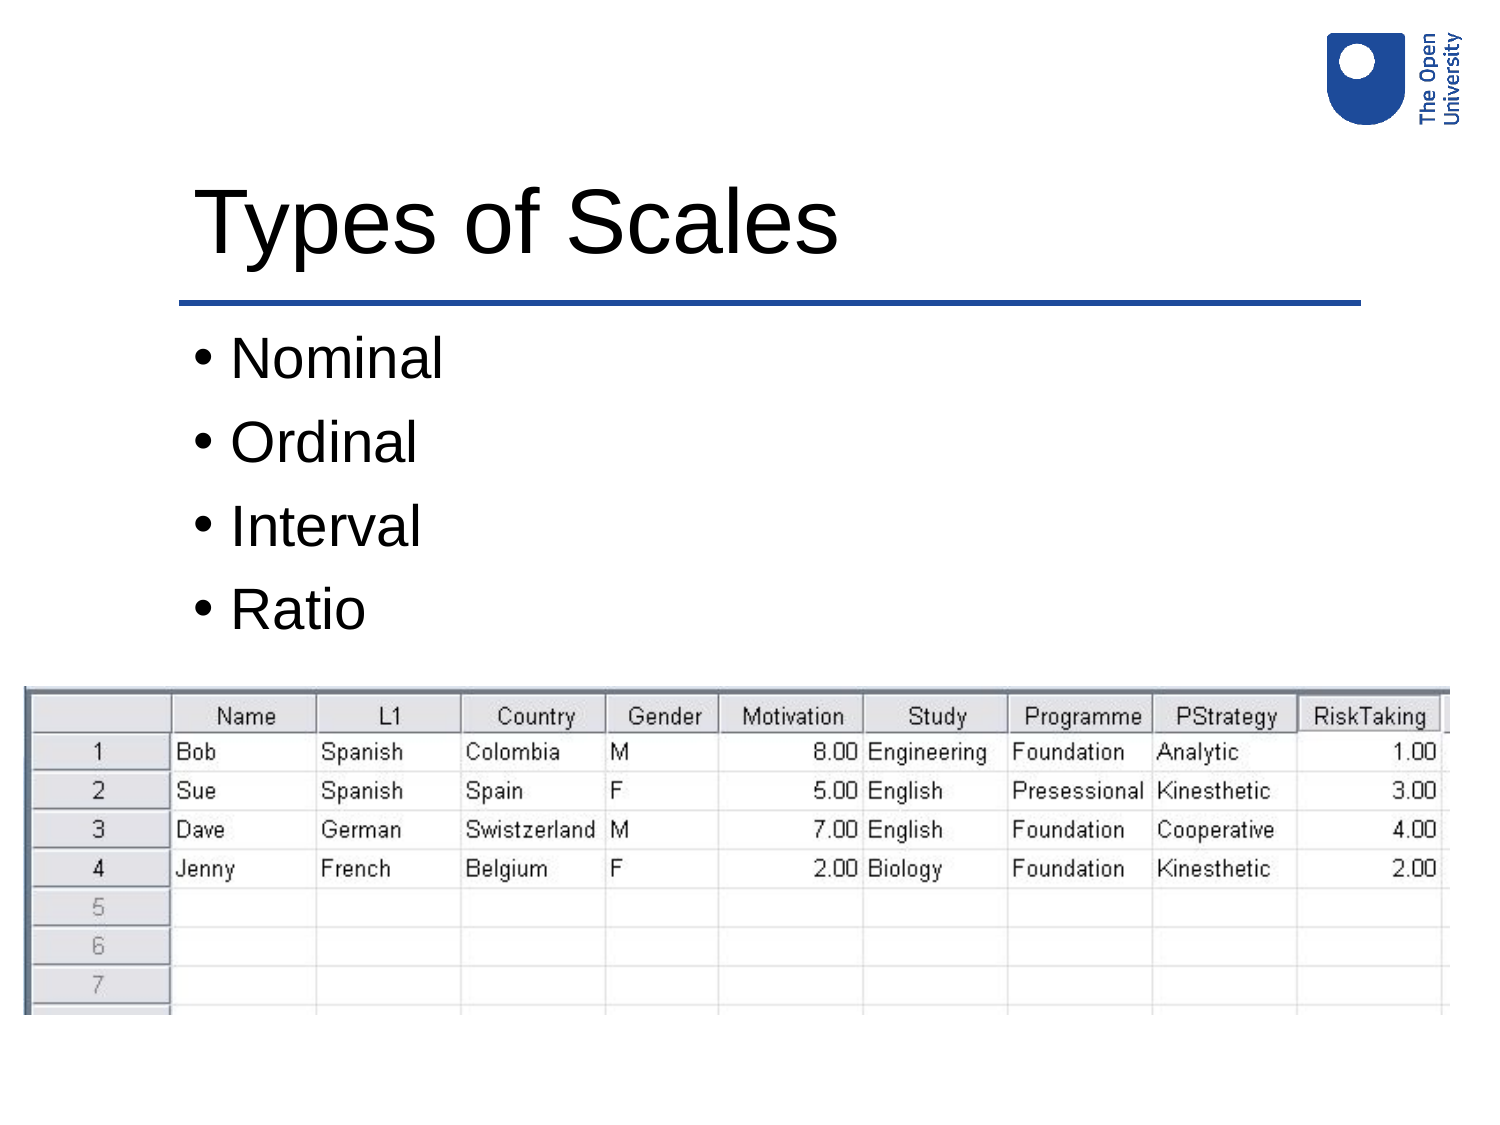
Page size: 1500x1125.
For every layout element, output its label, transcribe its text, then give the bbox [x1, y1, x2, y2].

picture [23, 686, 1450, 1015]
list Nominal Ordinal Interval Ratio [178, 321, 692, 686]
picture [1327, 32, 1462, 125]
title Types of Scales [178, 166, 942, 296]
